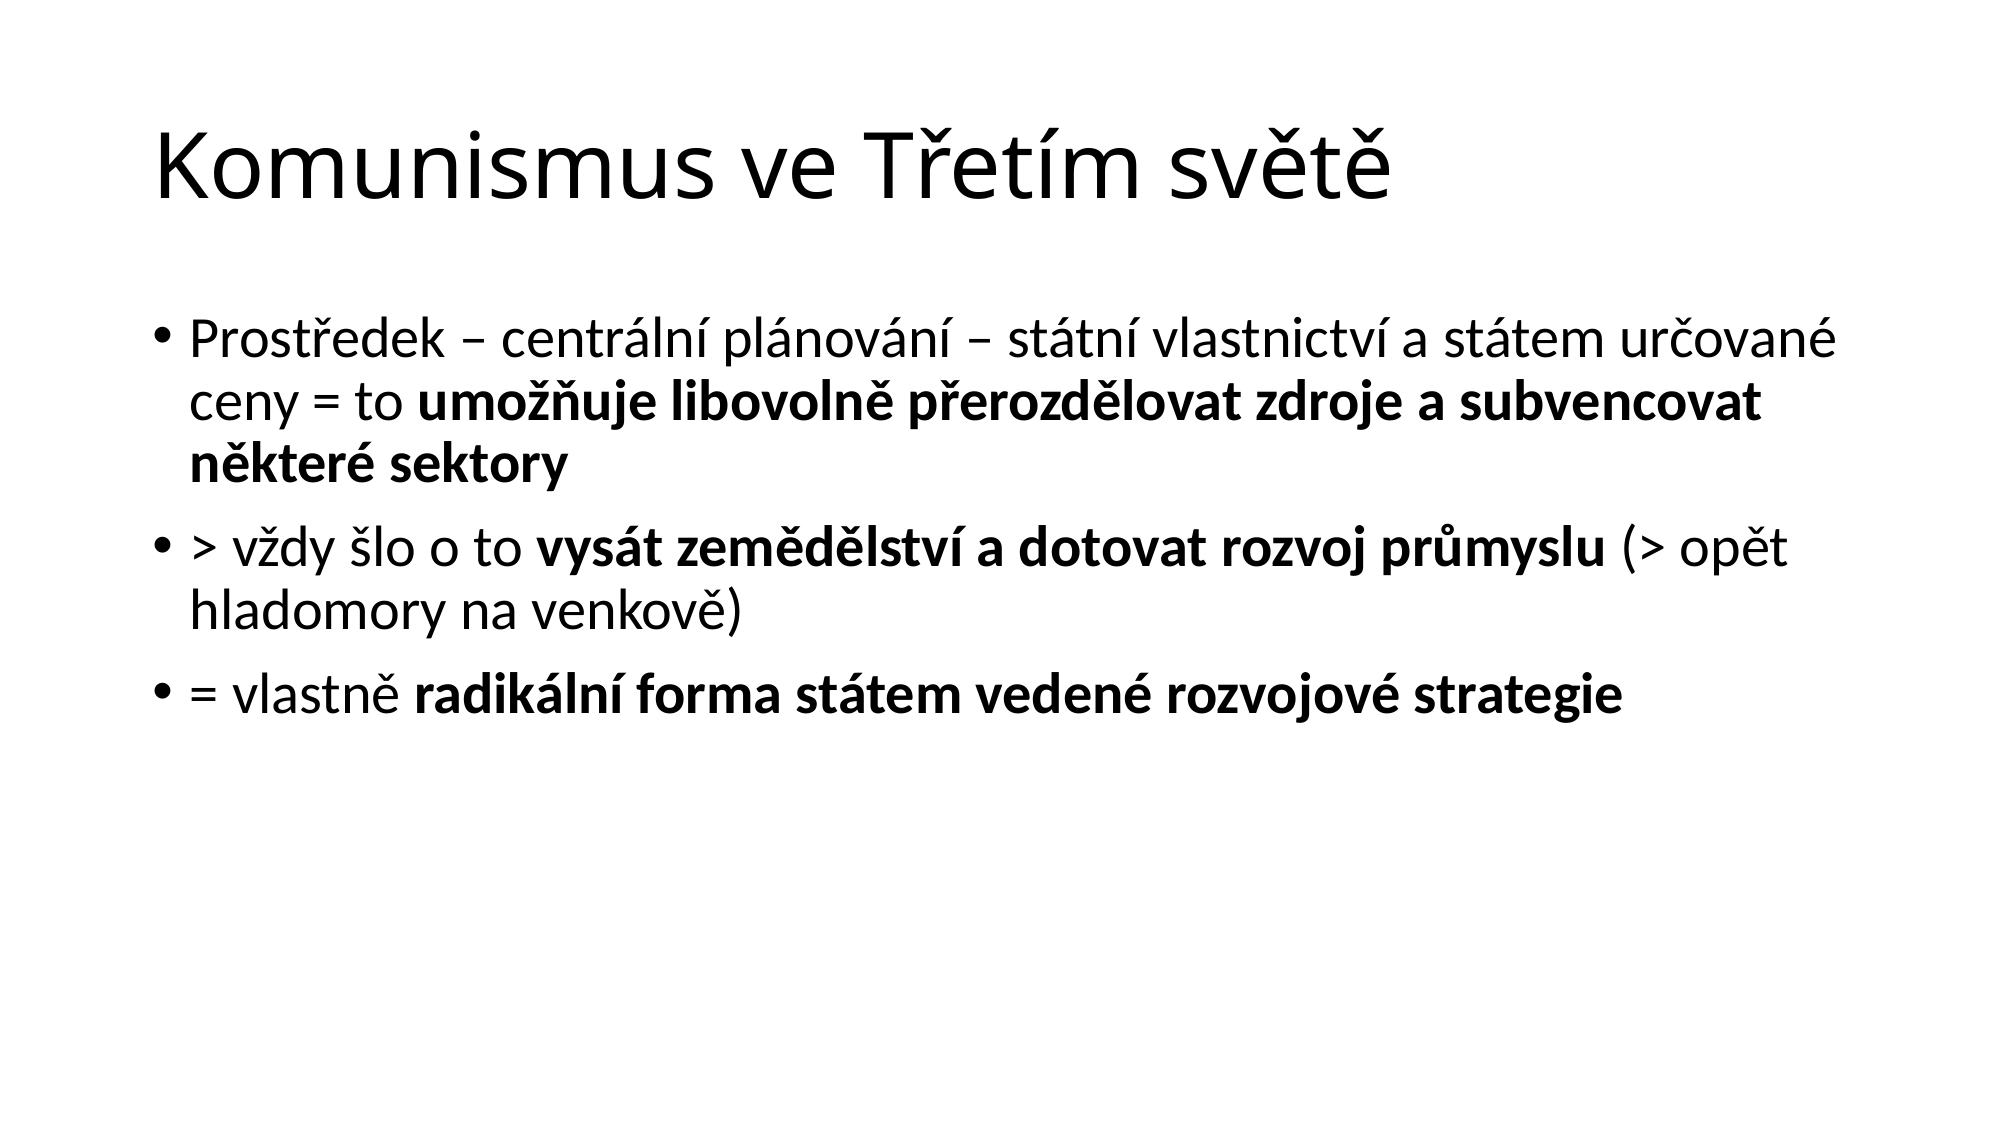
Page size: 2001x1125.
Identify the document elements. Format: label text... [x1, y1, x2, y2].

title Komunismus ve Třetím světě [137, 59, 1863, 278]
list Prostředek – centrální plánování – státní vlastnictví a státem určované ceny = to umožňuje libovolně přerozdělovat zdroje a subvencovat některé sektory > vždy šlo o to vysát zemědělství a dotovat rozvoj průmyslu (> opět hladomory na venkově) = vlastně radikální forma státem vedené rozvojové strategie [137, 299, 1863, 1014]
